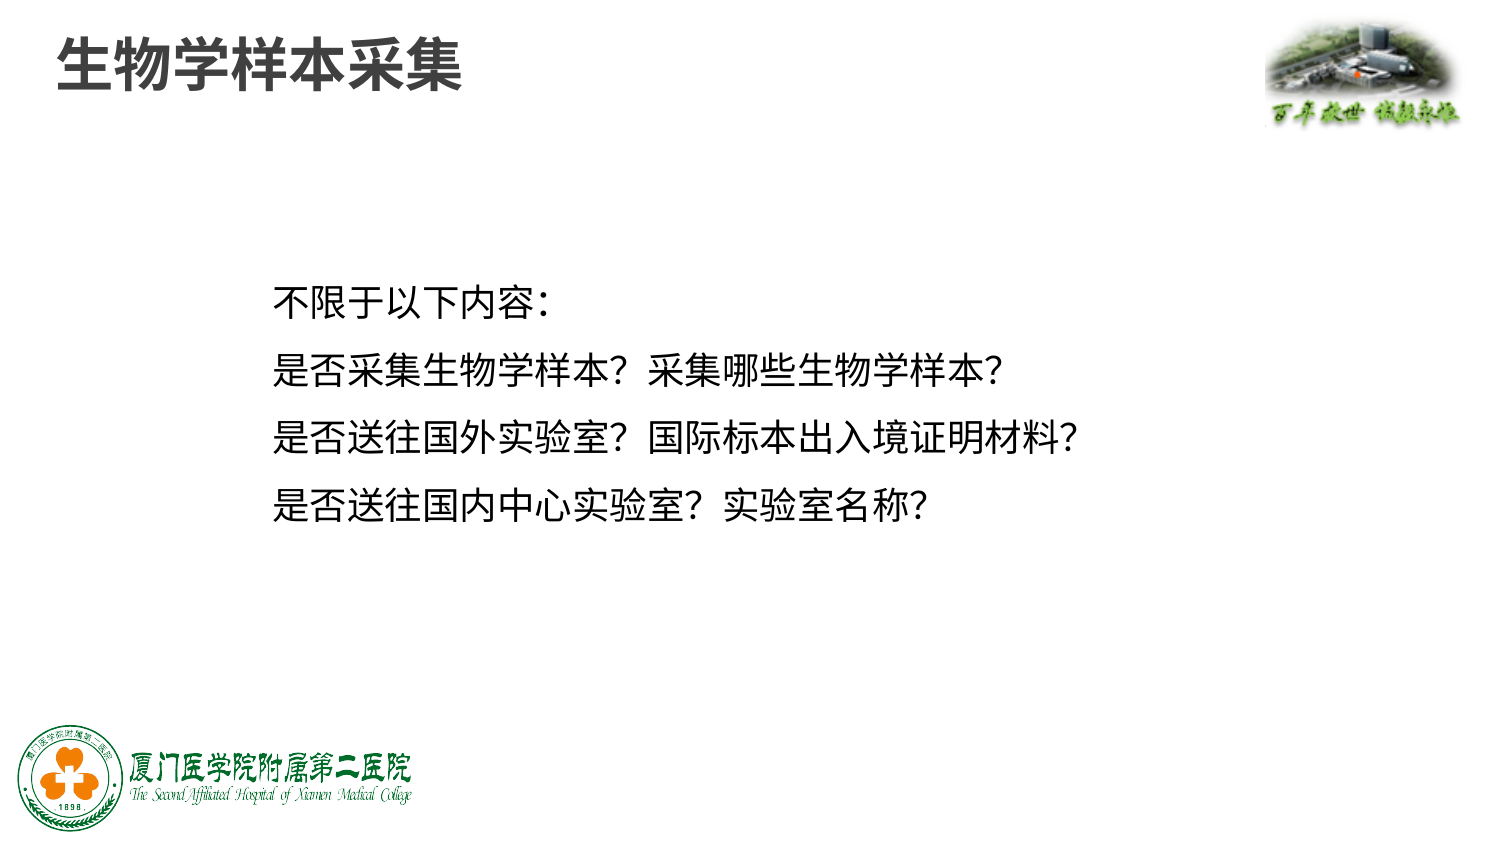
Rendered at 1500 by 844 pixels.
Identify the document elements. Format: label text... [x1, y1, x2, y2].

text_box 生物学样本采集 [41, 20, 695, 106]
picture [0, 715, 434, 844]
picture [1265, 0, 1474, 132]
text_box 不限于以下内容： 是否采集生物学样本？采集哪些生物学样本？ 是否送往国外实验室？国际标本出入境证明材料？ 是否送往国内中心实验室？实验室名称？ [257, 249, 1243, 535]
